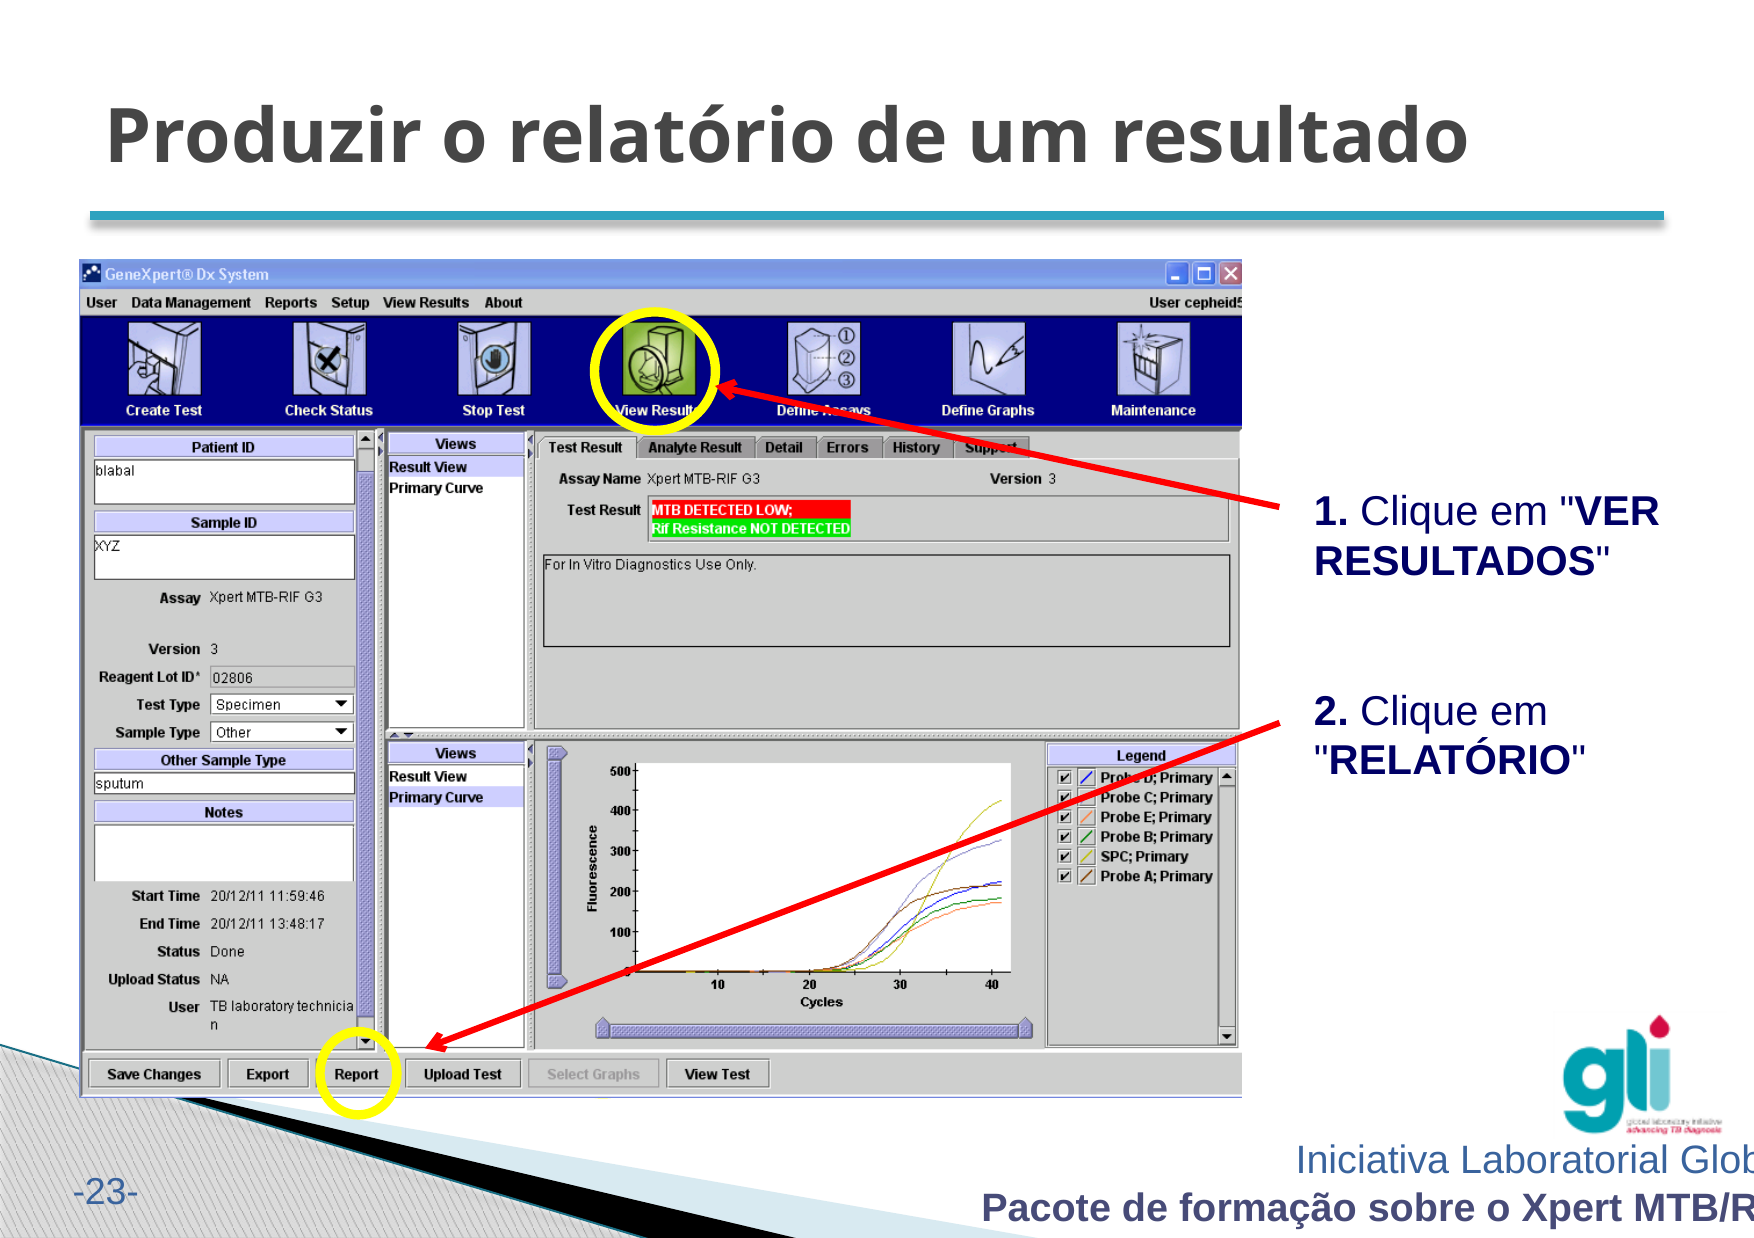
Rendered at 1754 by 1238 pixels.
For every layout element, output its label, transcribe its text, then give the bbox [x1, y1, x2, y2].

title Produzir o relatório de um resultado [87, 49, 1666, 216]
picture [1553, 1011, 1727, 1139]
text_box 1. Clique em "VER RESULTADOS" 2. Clique em "RELATÓRIO" [1299, 430, 1754, 745]
text_box [338, 1109, 379, 1115]
picture [79, 259, 1242, 1098]
